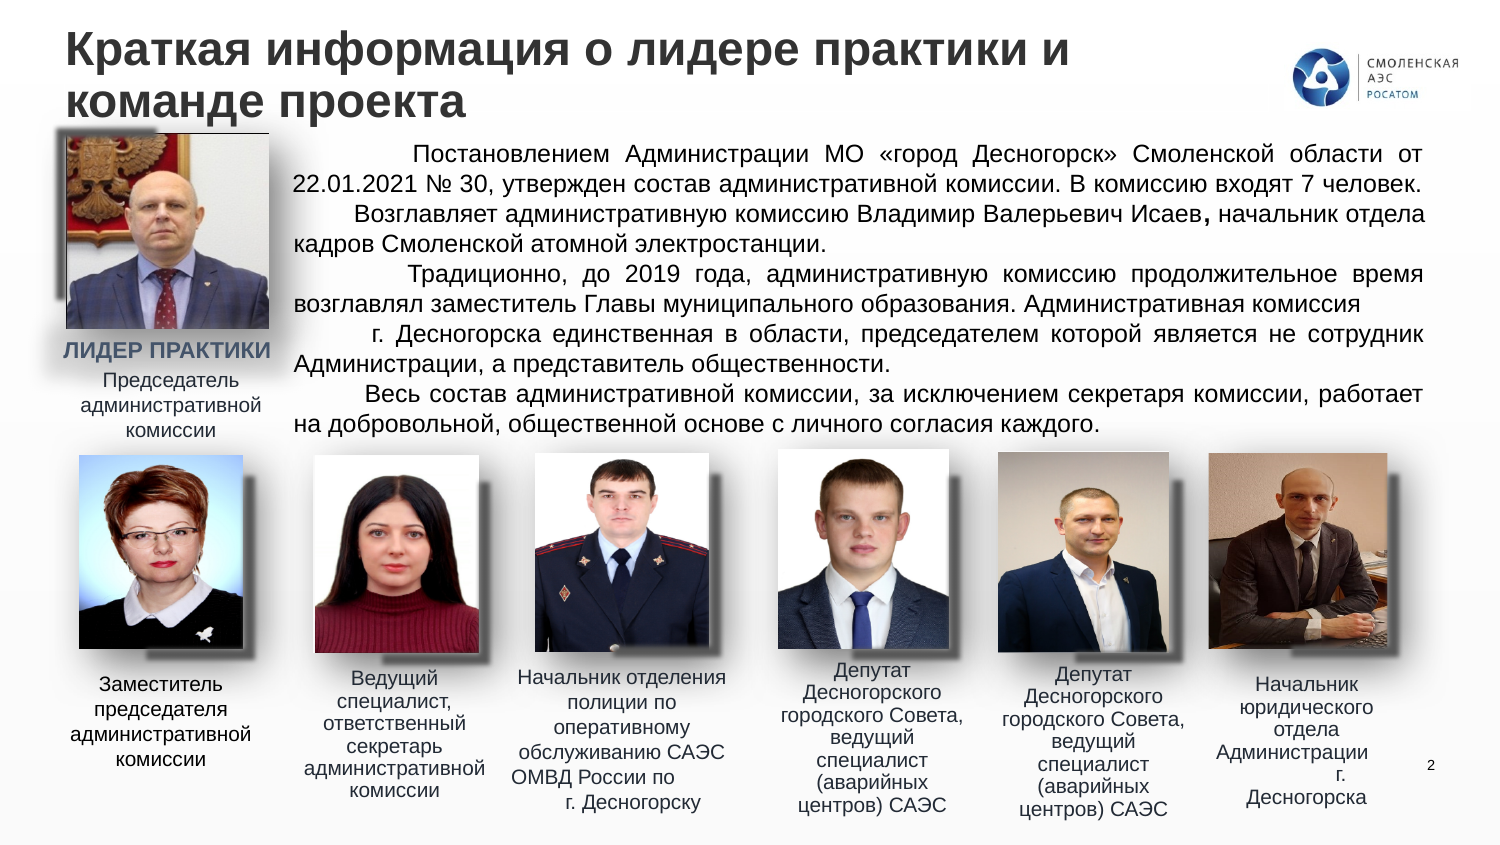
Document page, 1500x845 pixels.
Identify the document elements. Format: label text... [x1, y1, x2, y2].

text_box [150, 480, 251, 656]
text_box [1295, 478, 1395, 653]
picture [535, 453, 709, 655]
text_box [386, 486, 487, 660]
text_box Начальник юридического отдела Администрации г. Десногорска [1202, 666, 1415, 816]
text_box Председатель административной комиссии [29, 359, 313, 449]
text_box ЛИДЕР ПРАКТИКИ [50, 344, 285, 354]
title Краткая информация о лидере практики и команде проекта [64, 24, 1269, 112]
picture [313, 455, 479, 653]
text_box Ведущий специалист, ответственный секретарь административной комиссии [286, 660, 493, 810]
picture [778, 449, 949, 649]
picture [1284, 42, 1471, 111]
text_box Депутат Десногорского городского Совета, ведущий специалист (аварийных центров) САЭС [985, 655, 1202, 828]
picture [79, 455, 243, 649]
text_box [709, 477, 718, 653]
picture [66, 133, 269, 329]
text_box [60, 132, 153, 296]
text_box Заместитель председателя административной комиссии [53, 662, 269, 778]
text_box Депутат Десногорского городского Совета, ведущий специалист (аварийных центров) САЭС [764, 652, 981, 824]
text_box Начальник отделения полиции по оперативному обслуживанию САЭС ОМВД России по г. Десногорску [493, 655, 750, 821]
text_box [951, 479, 957, 652]
text_box [1174, 484, 1179, 655]
text_box Возглавляет административную комиссию Владимир Валерьевич Исаев, начальник отдела кадров Смоленской атомной электростанции. Традиционно, до 2019 года, административную комиссию продолжительное время возглавлял заместитель Главы муниципального образования. Административная комиссия г. Десногорска единственная в области, председателем которой является не сотрудник Администрации, а представитель общественности. Весь состав административной комиссии, за исключением секретаря комиссии, работает на добровольной, общественной основе с личного согласия каждого. [278, 190, 1441, 505]
text_box Постановлением Администрации МО «город Десногорск» Смоленской области от 22.01.2021 № 30, утвержден состав административной комиссии. В комиссию входят 7 человек. [277, 129, 1440, 205]
picture [998, 451, 1169, 653]
picture [1208, 453, 1388, 649]
